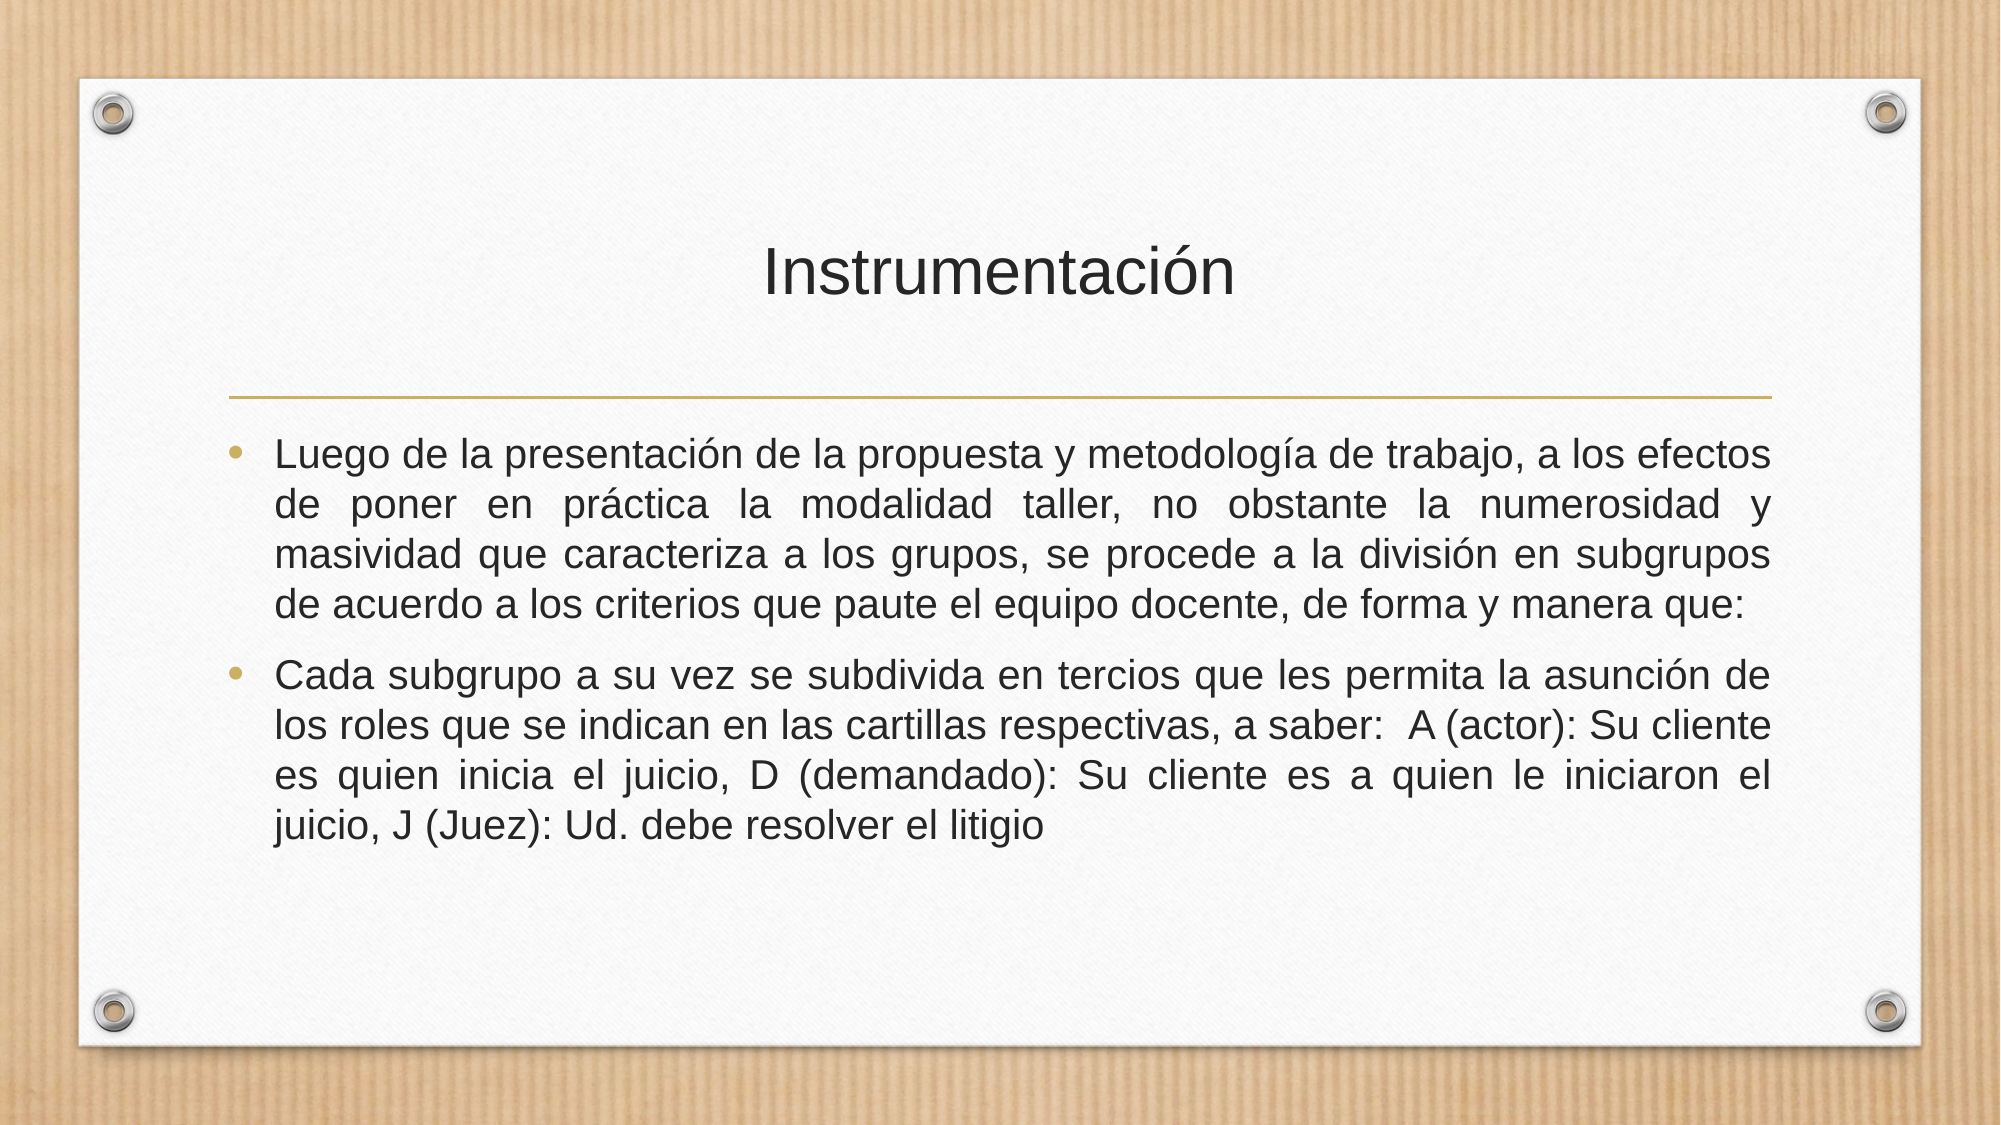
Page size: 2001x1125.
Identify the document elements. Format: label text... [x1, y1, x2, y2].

title Instrumentación [212, 161, 1788, 375]
picture [0, 0, 2001, 1125]
list Luego de la presentación de la propuesta y metodología de trabajo, a los efectos de poner en práctica la modalidad taller, no obstante la numerosidad y masividad que caracteriza a los grupos, se procede a la división en subgrupos de acuerdo a los criterios que paute el equipo docente, de forma y manera que: Cada subgrupo a su vez se subdivida en tercios que les permita la asunción de los roles que se indican en las cartillas respectivas, a saber: A (actor): Su cliente es quien inicia el juicio, D (demandado): Su cliente es a quien le iniciaron el juicio, J (Juez): Ud. debe resolver el litigio [212, 419, 1788, 964]
